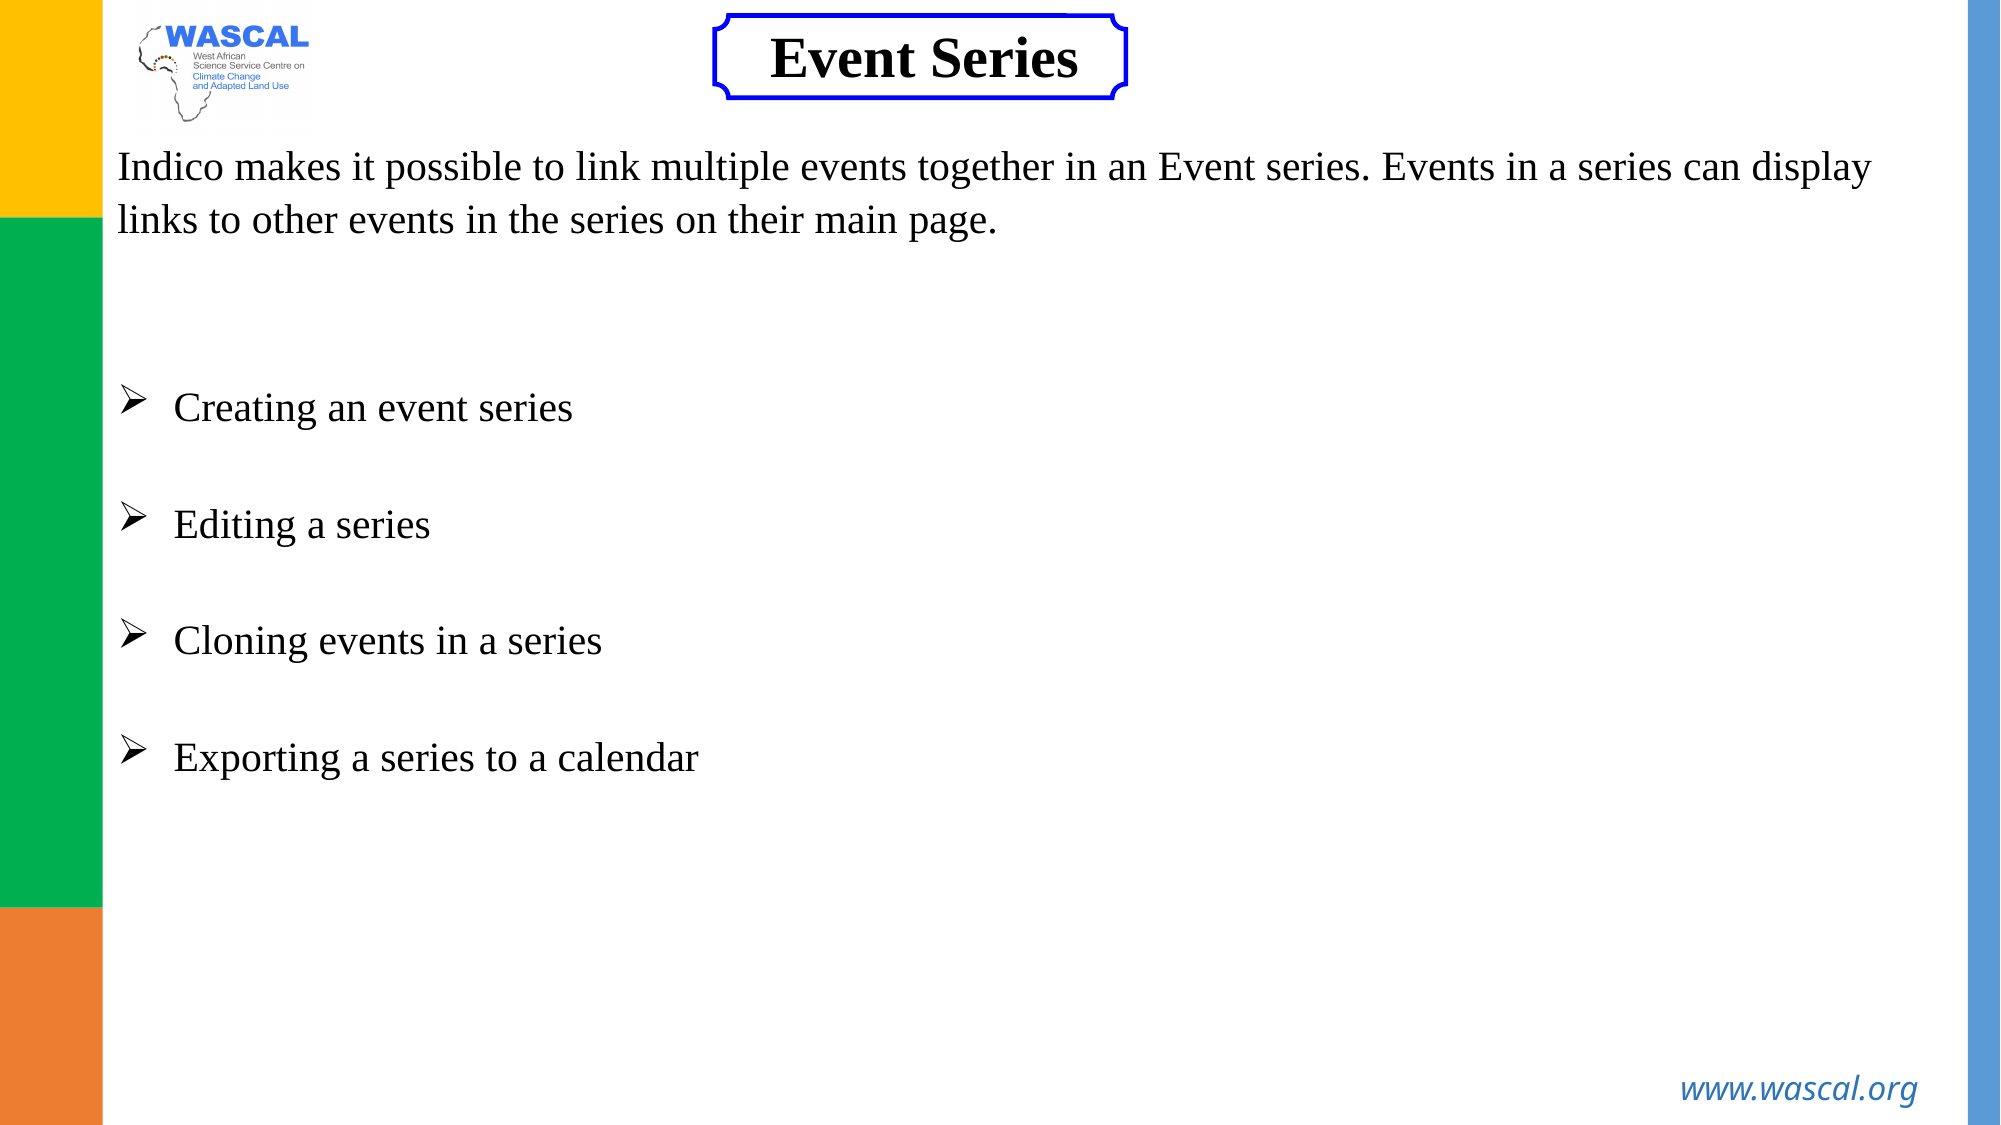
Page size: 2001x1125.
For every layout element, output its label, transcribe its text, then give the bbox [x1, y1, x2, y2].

text_box Indico makes it possible to link multiple events together in an Event series. Events in a series can display links to other events in the series on their main page. [104, 127, 1967, 250]
text_box [1967, 0, 2000, 1125]
text_box Creating an event series Editing a series Cloning events in a series Exporting a series to a calendar [104, 322, 739, 788]
text_box [0, 0, 104, 216]
text_box [713, 14, 1127, 99]
text_box www.wascal.org [1650, 1052, 1950, 1121]
text_box [0, 909, 104, 1125]
picture [132, 0, 319, 135]
text_box [0, 216, 104, 909]
